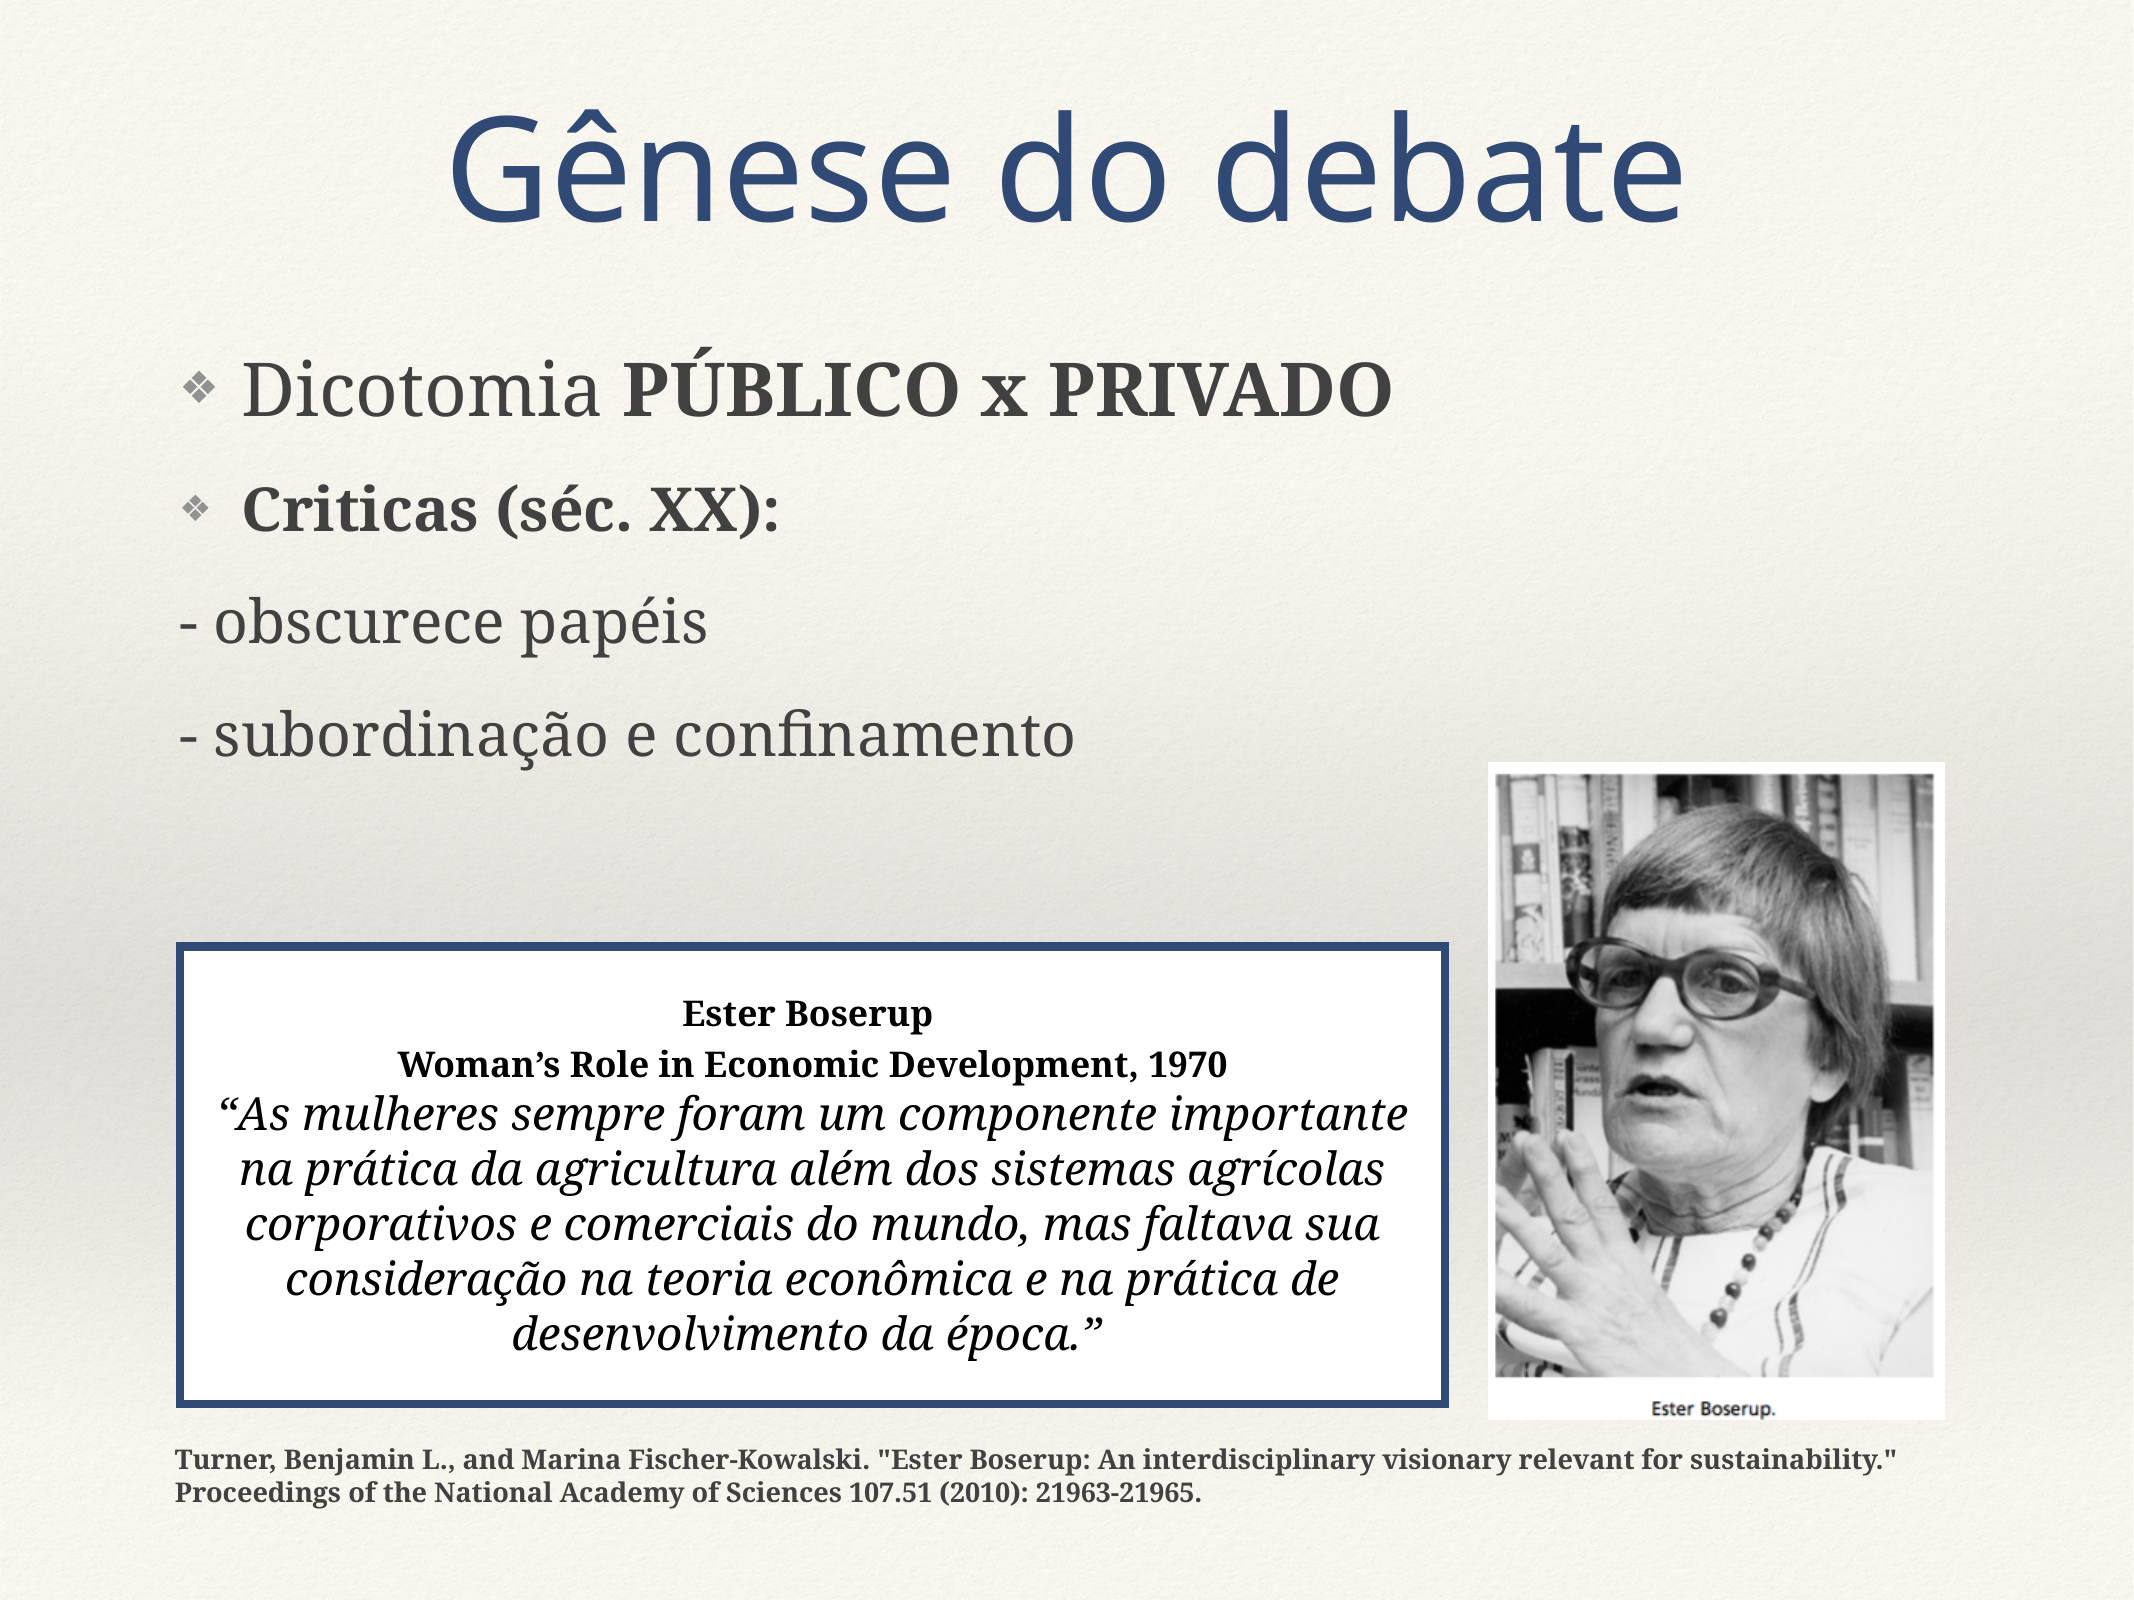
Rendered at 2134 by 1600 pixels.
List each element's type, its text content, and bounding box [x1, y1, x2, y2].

list Dicotomia PÚBLICO x PRIVADO Criticas (séc. XX): - obscurece papéis - subordinação e confinamento [170, 333, 1808, 762]
title Gênese do debate [82, 76, 2051, 273]
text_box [166, 762, 2007, 1536]
picture [0, 0, 2134, 1600]
